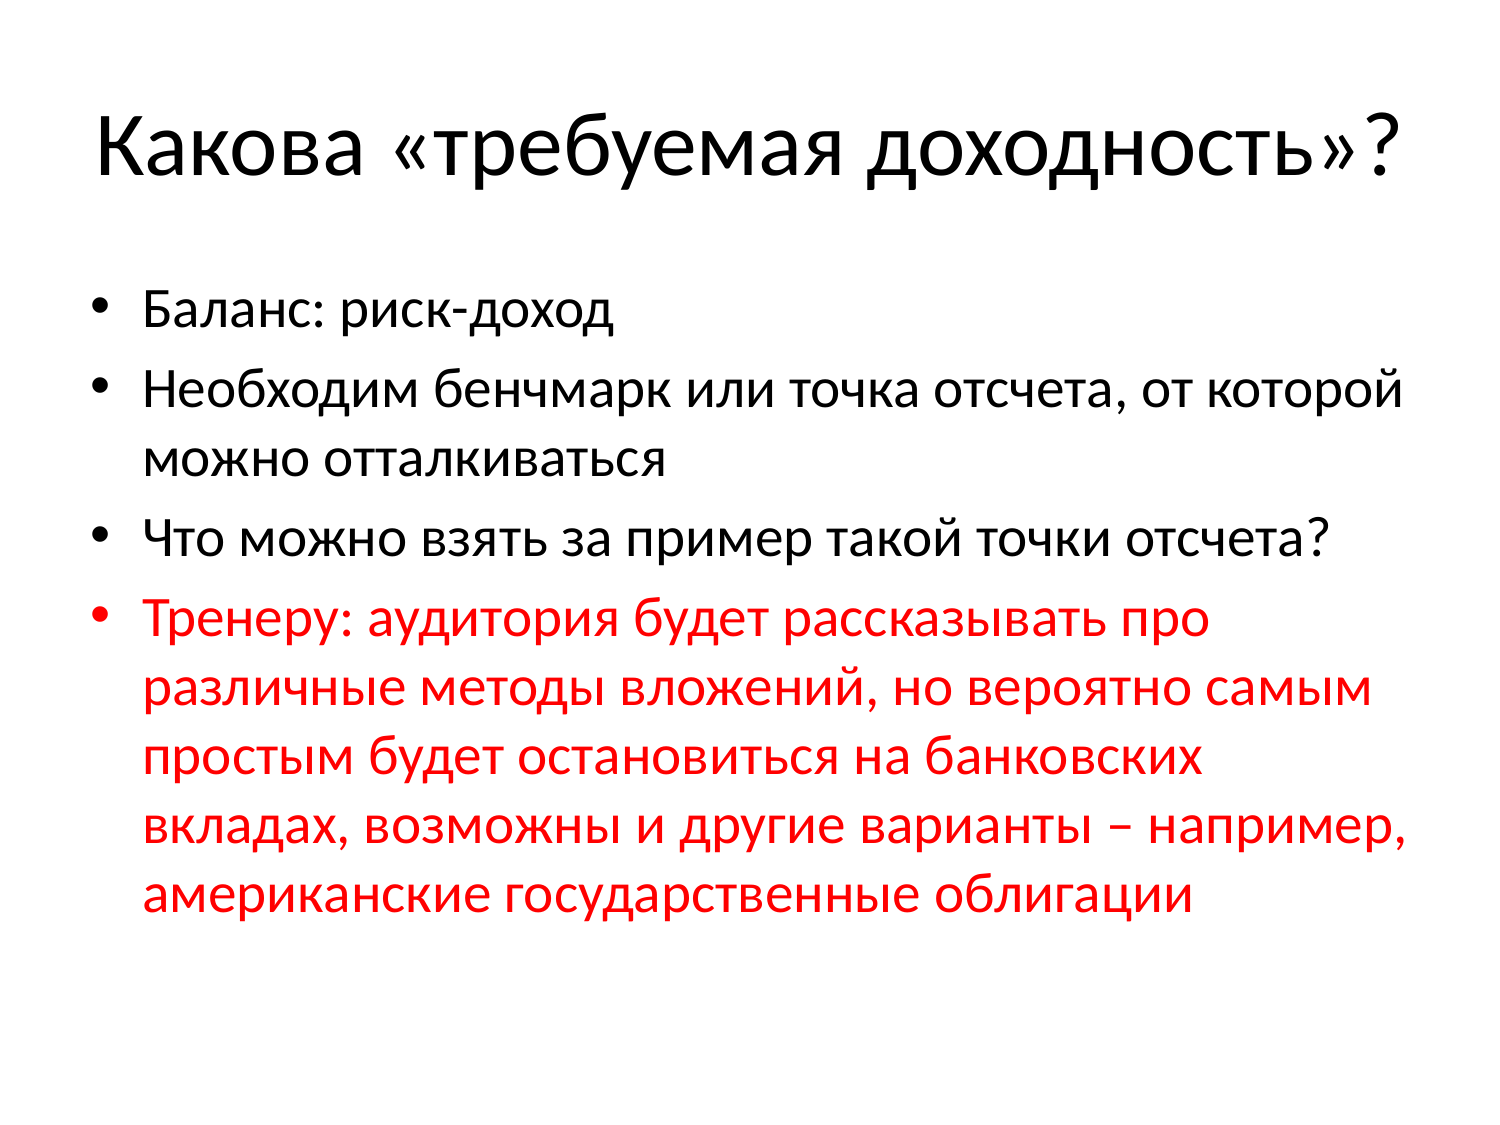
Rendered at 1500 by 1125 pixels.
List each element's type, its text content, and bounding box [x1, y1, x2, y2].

title Какова «требуемая доходность»? [75, 45, 1425, 233]
list Баланс: риск-доход Необходим бенчмарк или точка отсчета, от которой можно отталкиваться Что можно взять за пример такой точки отсчета? Тренеру: аудитория будет рассказывать про различные методы вложений, но вероятно самым простым будет остановиться на банковских вкладах, возможны и другие варианты – например, американские государственные облигации [75, 262, 1425, 1005]
